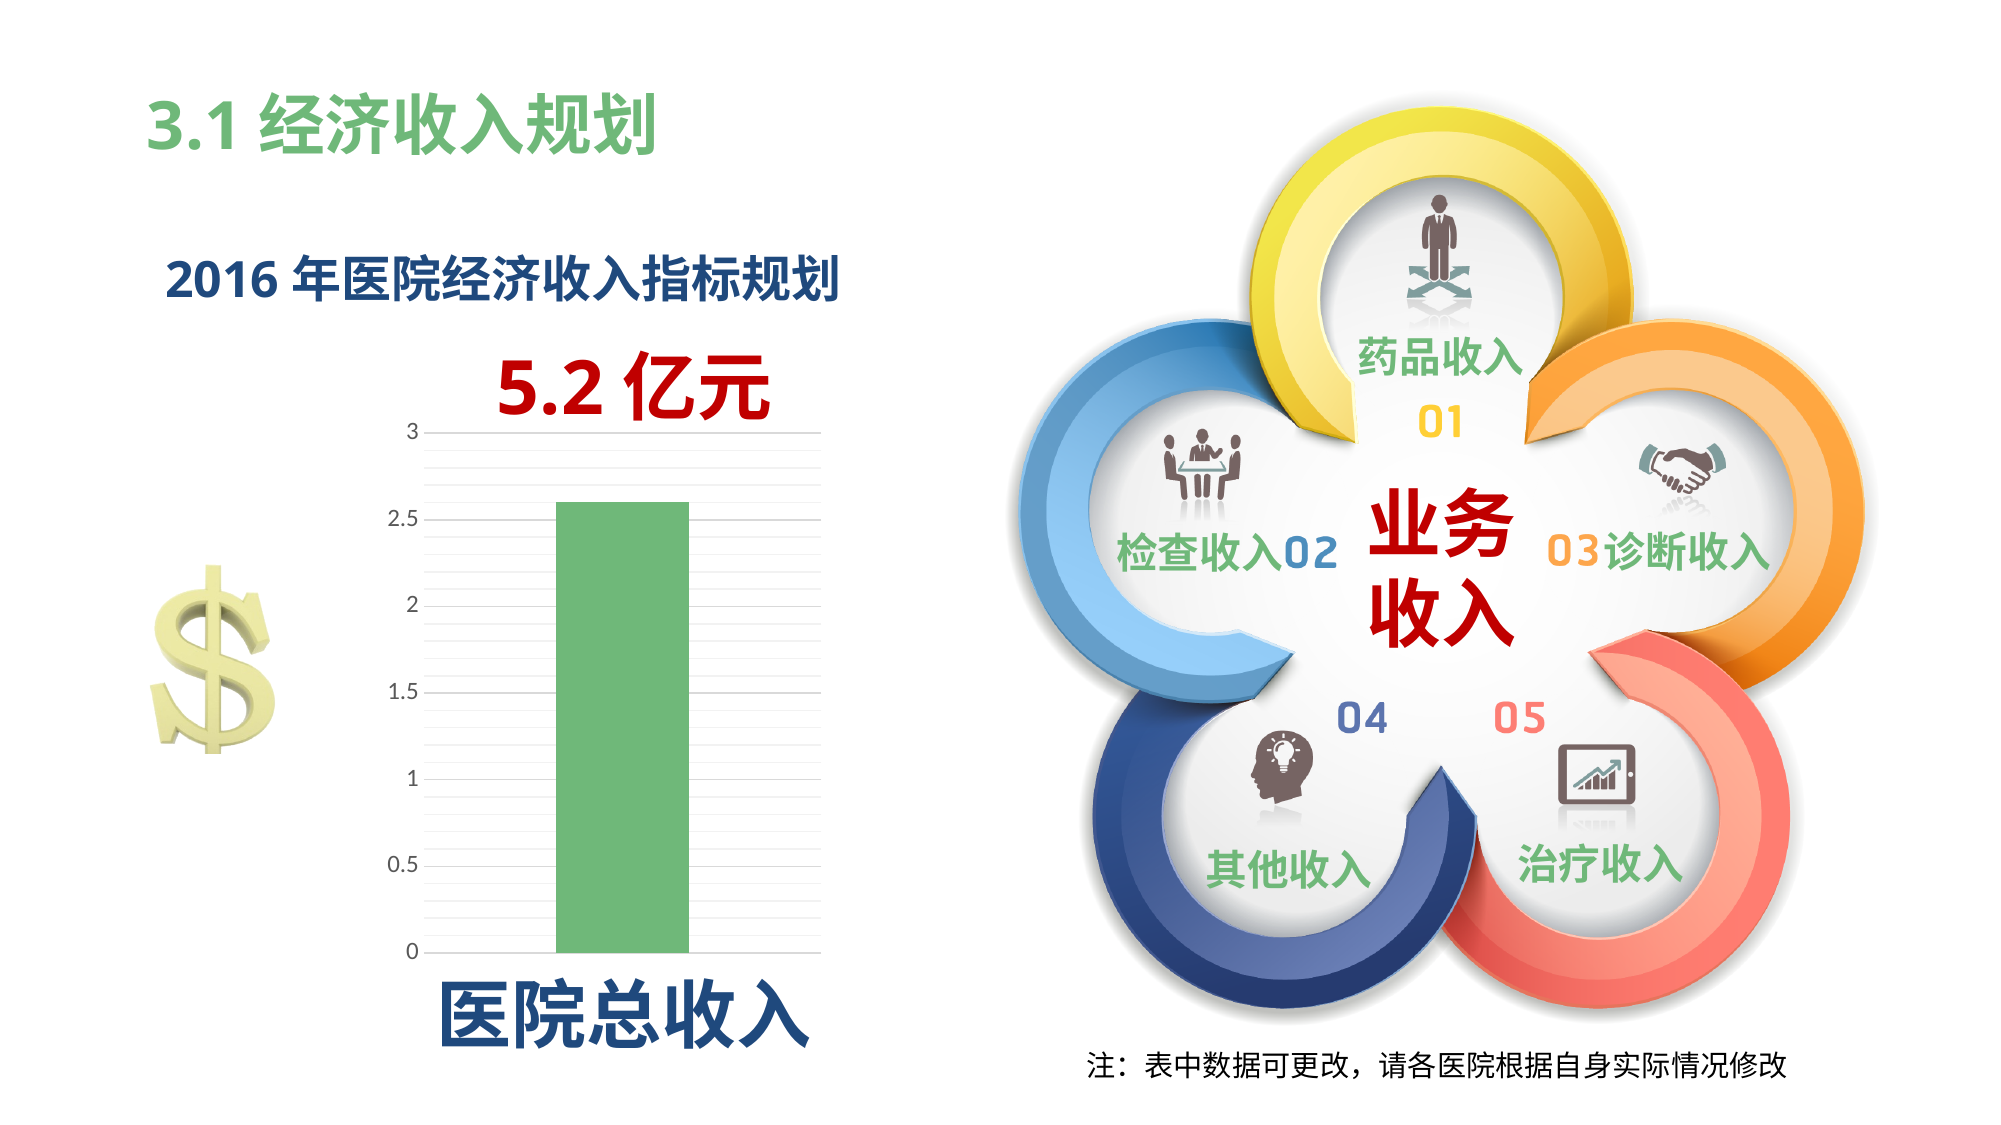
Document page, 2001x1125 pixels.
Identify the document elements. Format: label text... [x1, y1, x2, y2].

text_box 3.1经济收入规划 [132, 75, 674, 171]
picture [0, 542, 488, 754]
text_box 5.2亿元 [405, 332, 864, 438]
text_box 2016年医院经济收入指标规划 [134, 238, 864, 316]
picture [1003, 89, 1879, 1026]
text_box 注：表中数据可更改，请各医院根据自身实际情况修改 [1071, 1040, 1803, 1090]
text_box 医院总收入 [334, 960, 914, 1066]
chart [378, 409, 831, 977]
